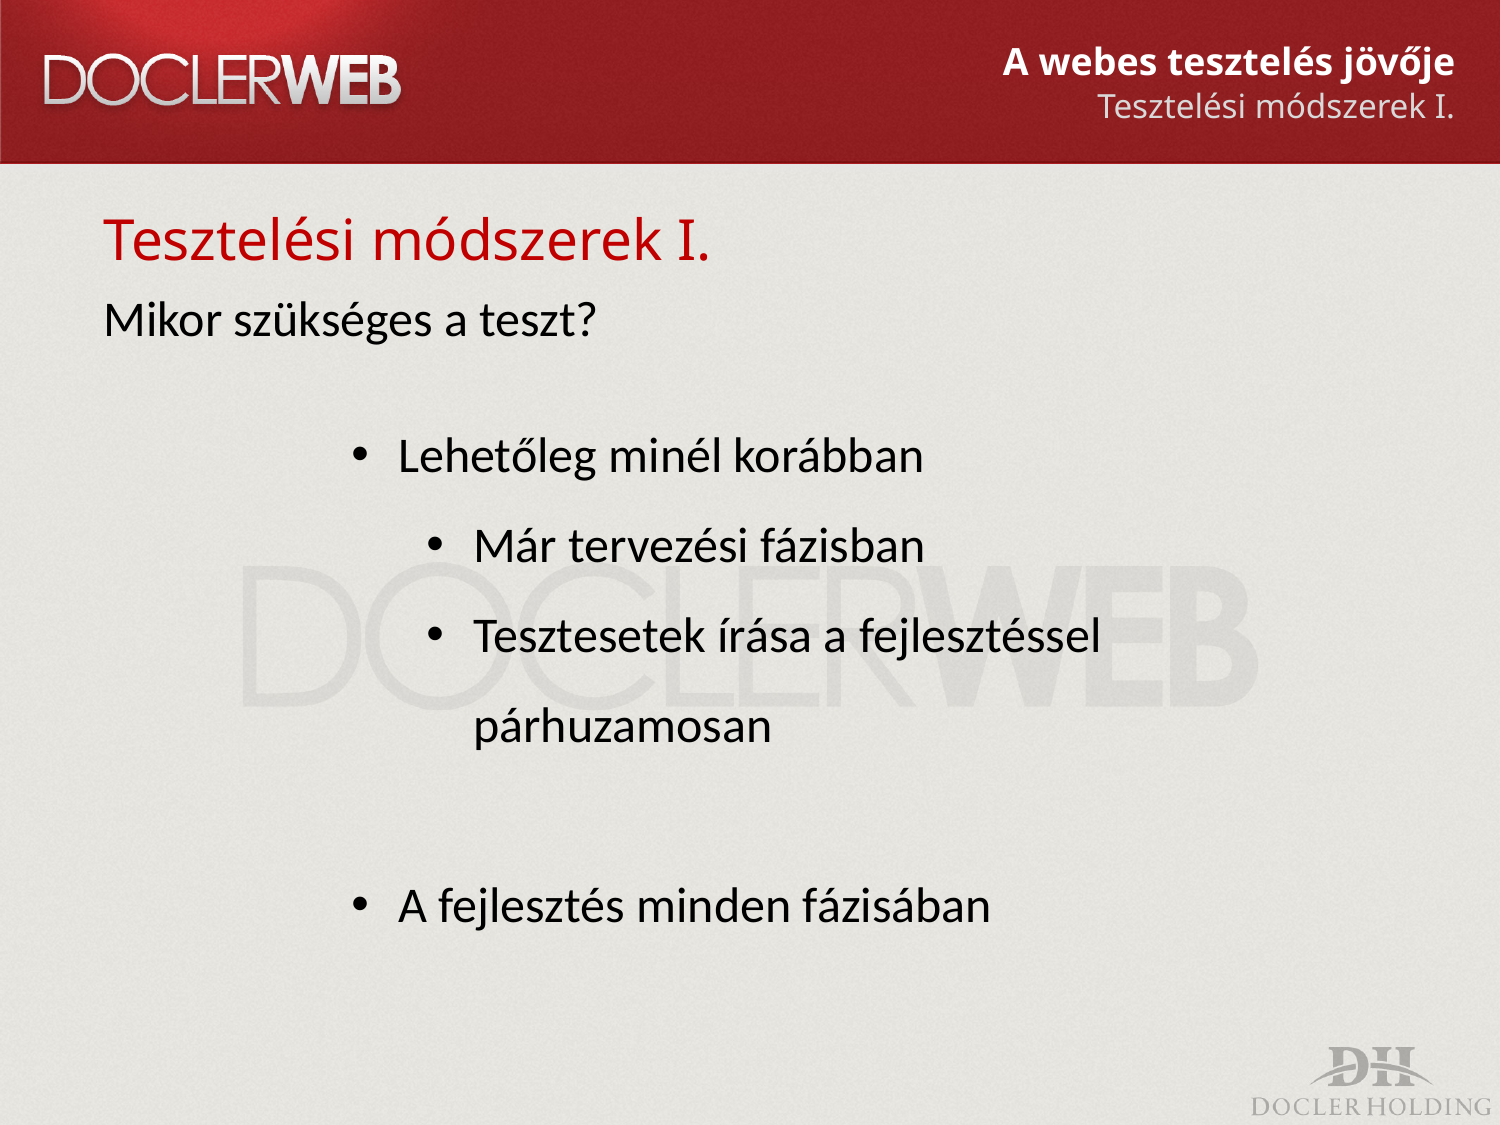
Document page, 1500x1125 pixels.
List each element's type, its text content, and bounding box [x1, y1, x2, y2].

text_box Tesztelési módszerek I. [968, 78, 1471, 133]
picture [0, 0, 1500, 1125]
text_box A webes tesztelés jövője [944, 30, 1471, 91]
text_box Tesztelési módszerek I. [88, 196, 1400, 279]
text_box Mikor szükséges a teszt? [88, 278, 1139, 350]
text_box Lehetőleg minél korábban Már tervezési fázisban Tesztesetek írása a fejlesztéssel párhuzamosan A fejlesztés minden fázisában [336, 385, 1412, 940]
